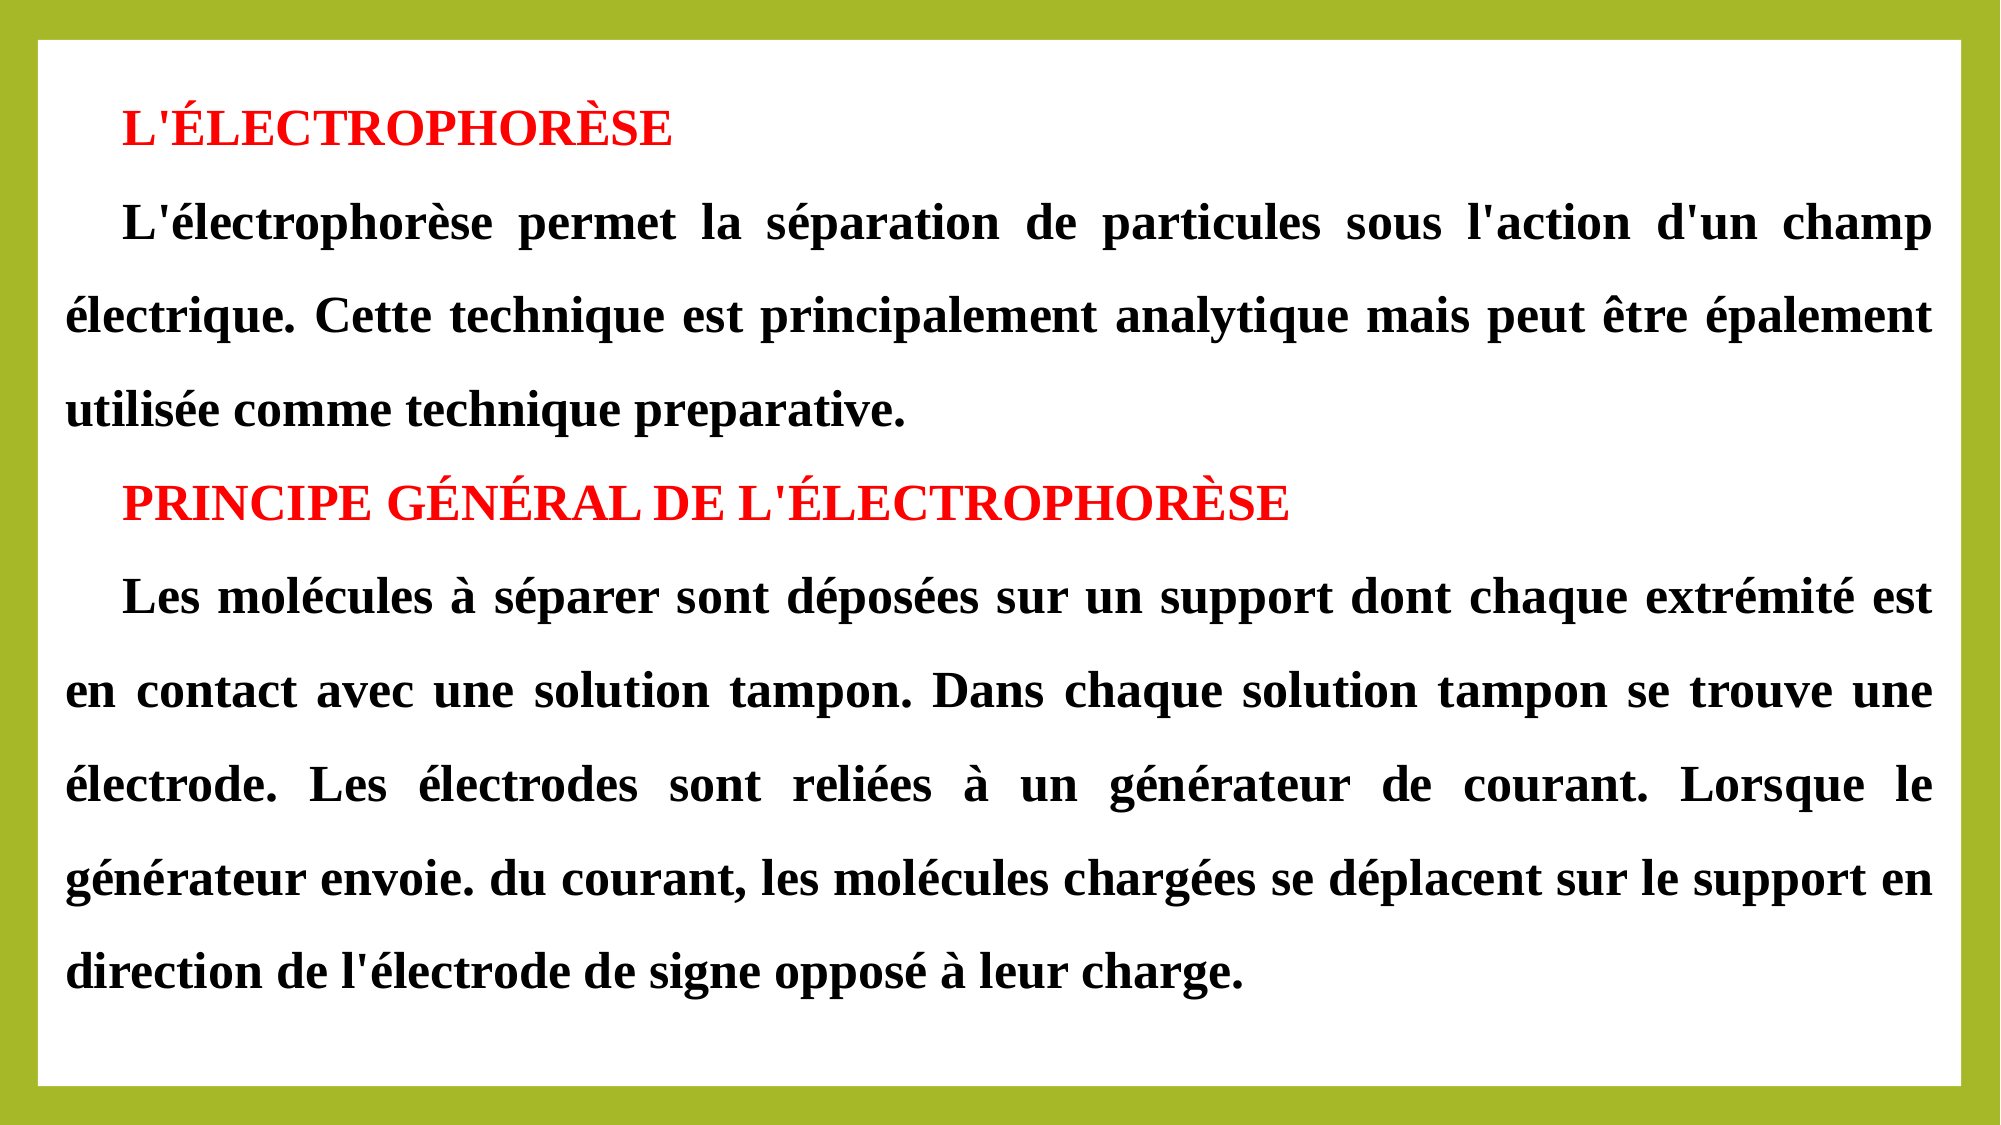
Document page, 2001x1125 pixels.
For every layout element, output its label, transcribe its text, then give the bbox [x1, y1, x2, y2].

text_box L'ÉLECTROPHORÈSE L'électrophorèse permet la séparation de particules sous l'action d'un champ électrique. Cette technique est principalement analytique mais peut être épalement utilisée comme technique preparative. PRINCIPE GÉNÉRAL DE L'ÉLECTROPHORÈSE Les molécules à séparer sont déposées sur un support dont chaque extrémité est en contact avec une solution tampon. Dans chaque solution tampon se trouve une électrode. Les électrodes sont reliées à un générateur de courant. Lorsque le générateur envoie. du courant, les molécules chargées se déplacent sur le support en direction de l'électrode de signe opposé à leur charge. [48, 54, 1950, 1007]
